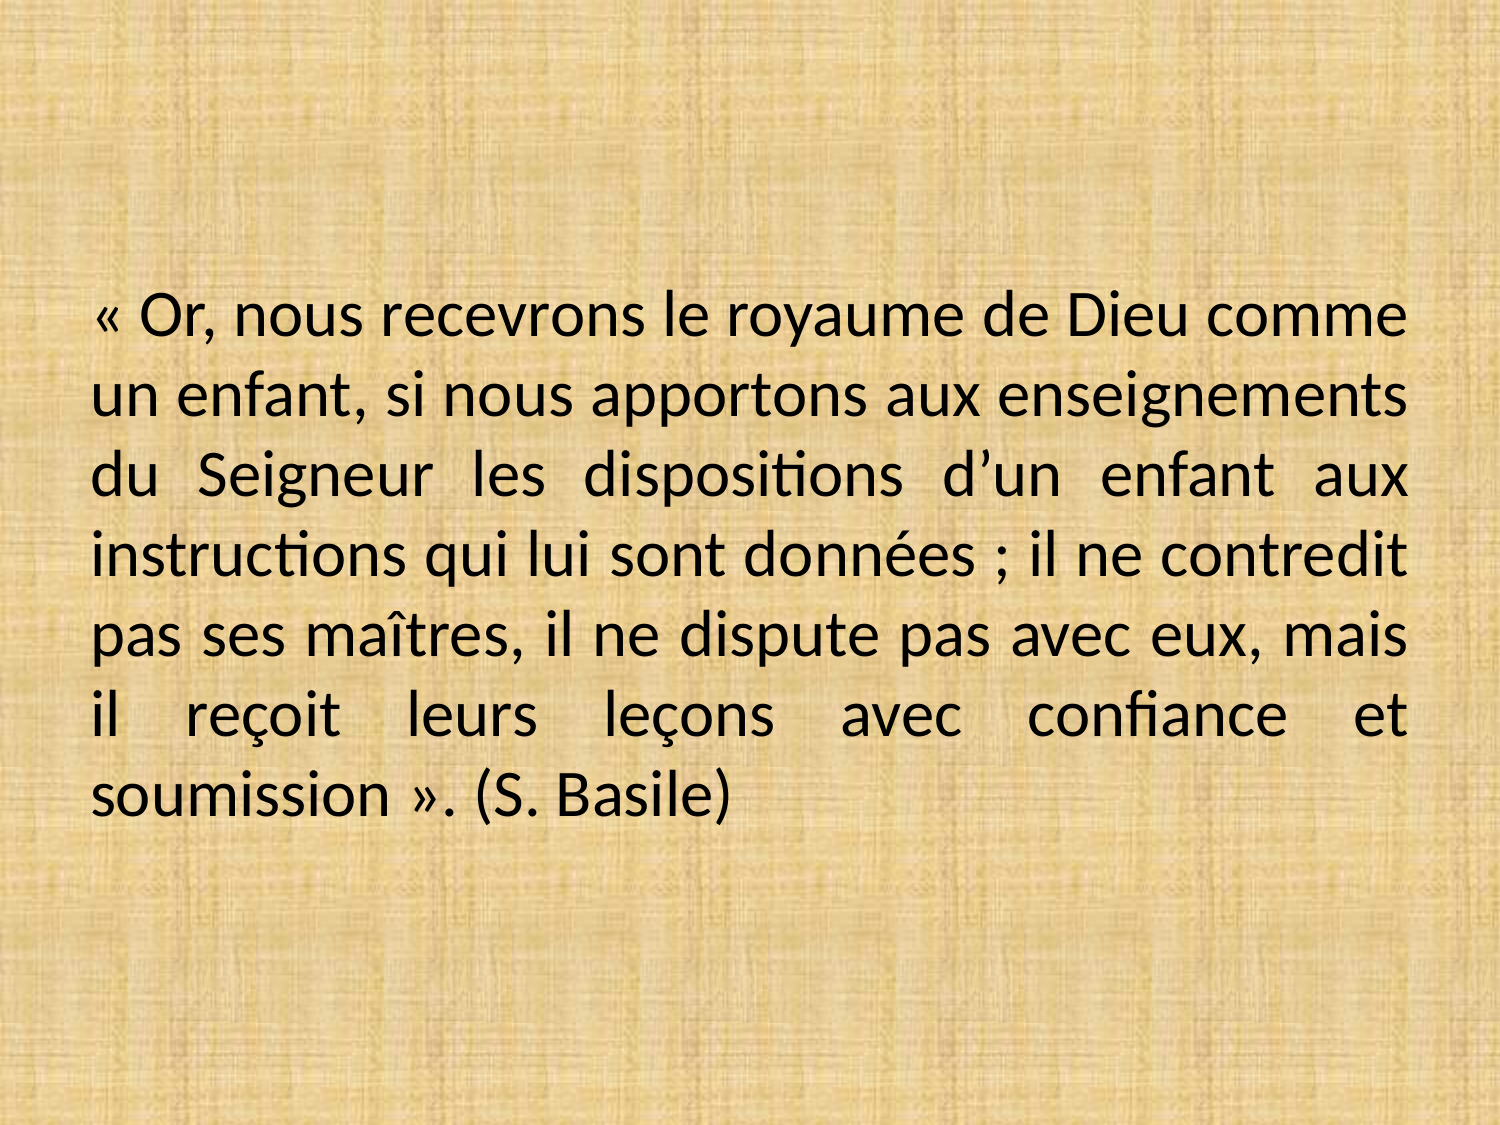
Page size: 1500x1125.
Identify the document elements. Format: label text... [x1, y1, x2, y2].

picture [0, 0, 1500, 1125]
list « Or, nous recevrons le royaume de Dieu comme un enfant, si nous apportons aux enseignements du Seigneur les dispositions d’un enfant aux instructions qui lui sont données ; il ne contredit pas ses maîtres, il ne dispute pas avec eux, mais il reçoit leurs leçons avec confiance et soumission ». (S. Basile) [75, 262, 1425, 1005]
